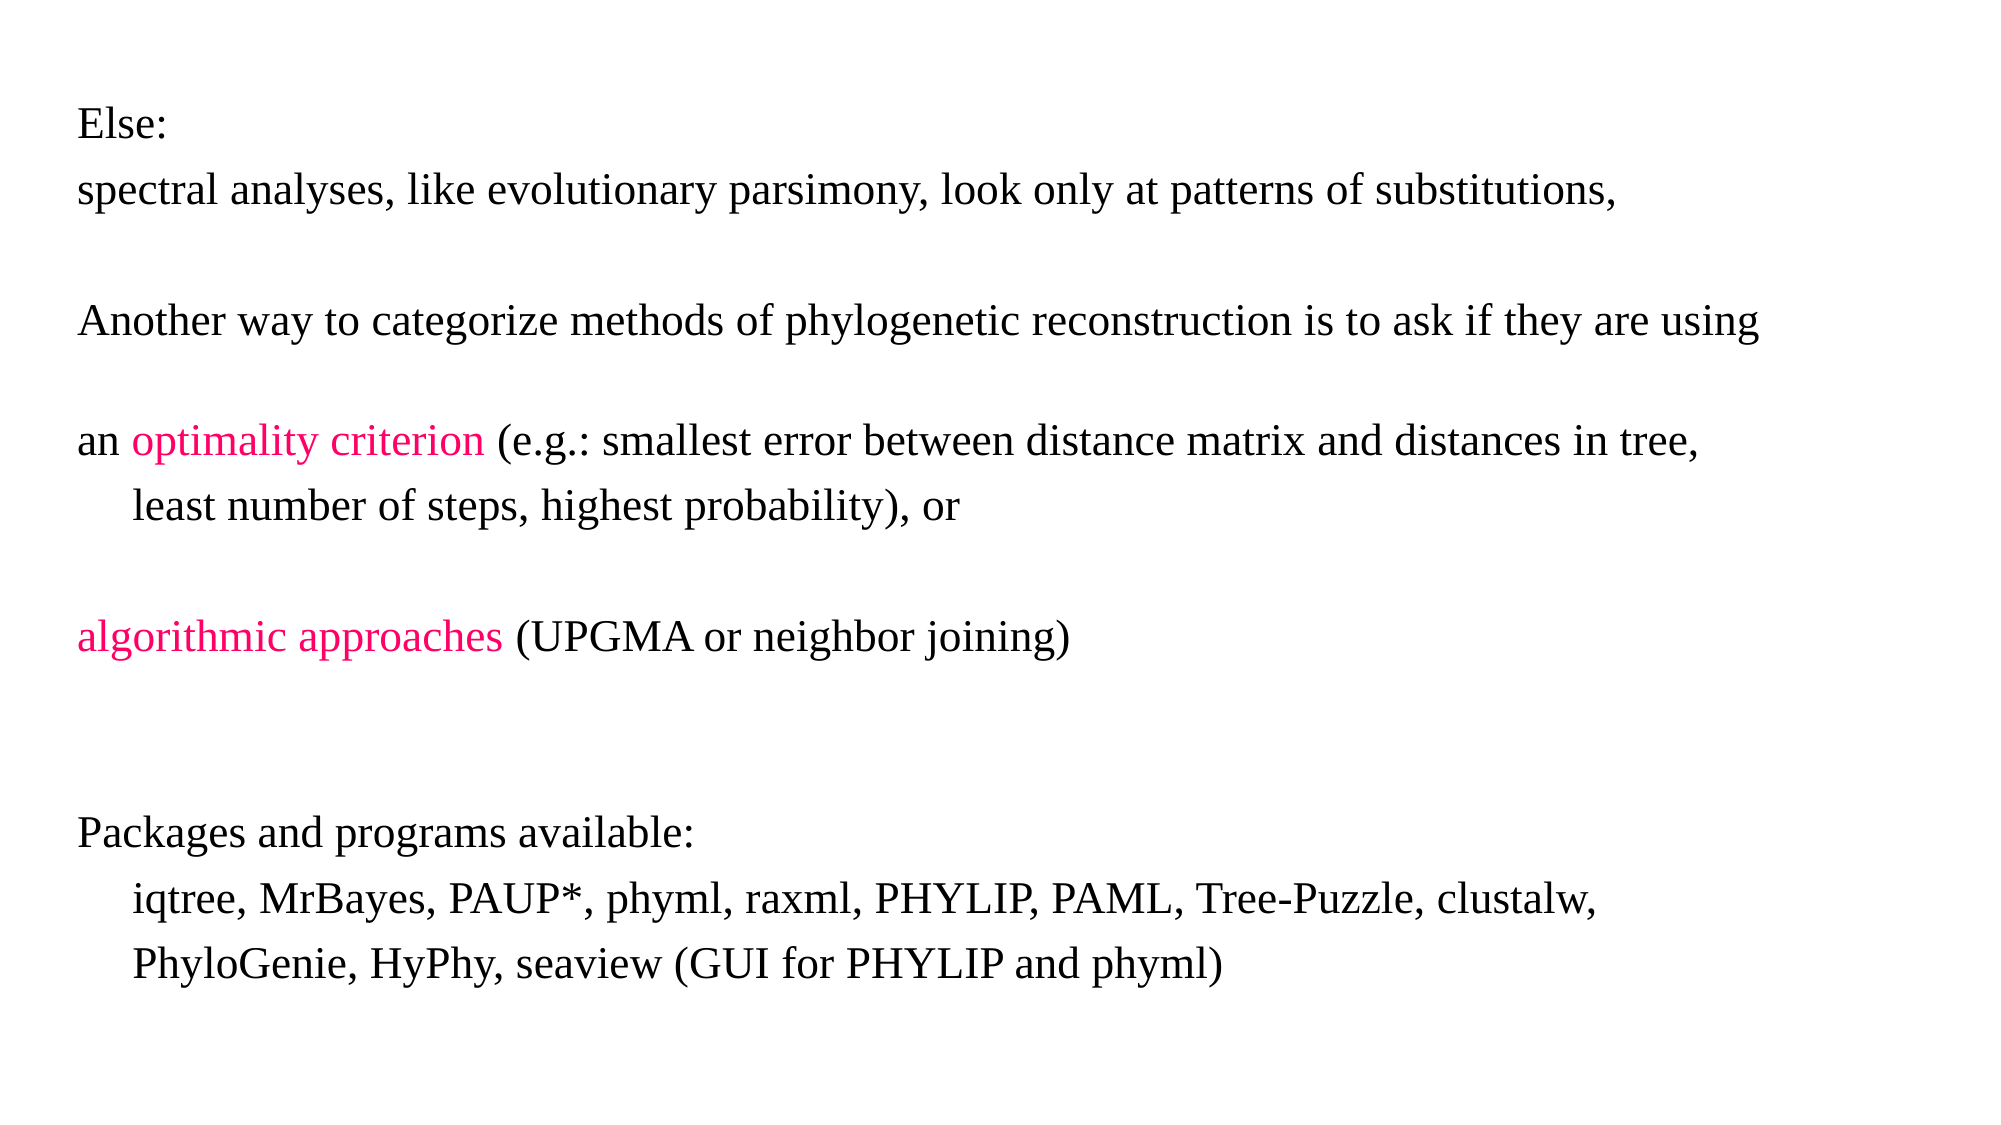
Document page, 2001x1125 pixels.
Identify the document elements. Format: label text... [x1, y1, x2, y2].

list Else: spectral analyses, like evolutionary parsimony, look only at patterns of substitutions, Another way to categorize methods of phylogenetic reconstruction is to ask if they are using an optimality criterion (e.g.: smallest error between distance matrix and distances in tree, least number of steps, highest probability), or algorithmic approaches (UPGMA or neighbor joining) Packages and programs available: iqtree, MrBayes, PAUP*, phyml, raxml, PHYLIP, PAML, Tree-Puzzle, clustalw, PhyloGenie, HyPhy, seaview (GUI for PHYLIP and phyml) [62, 75, 1799, 1050]
